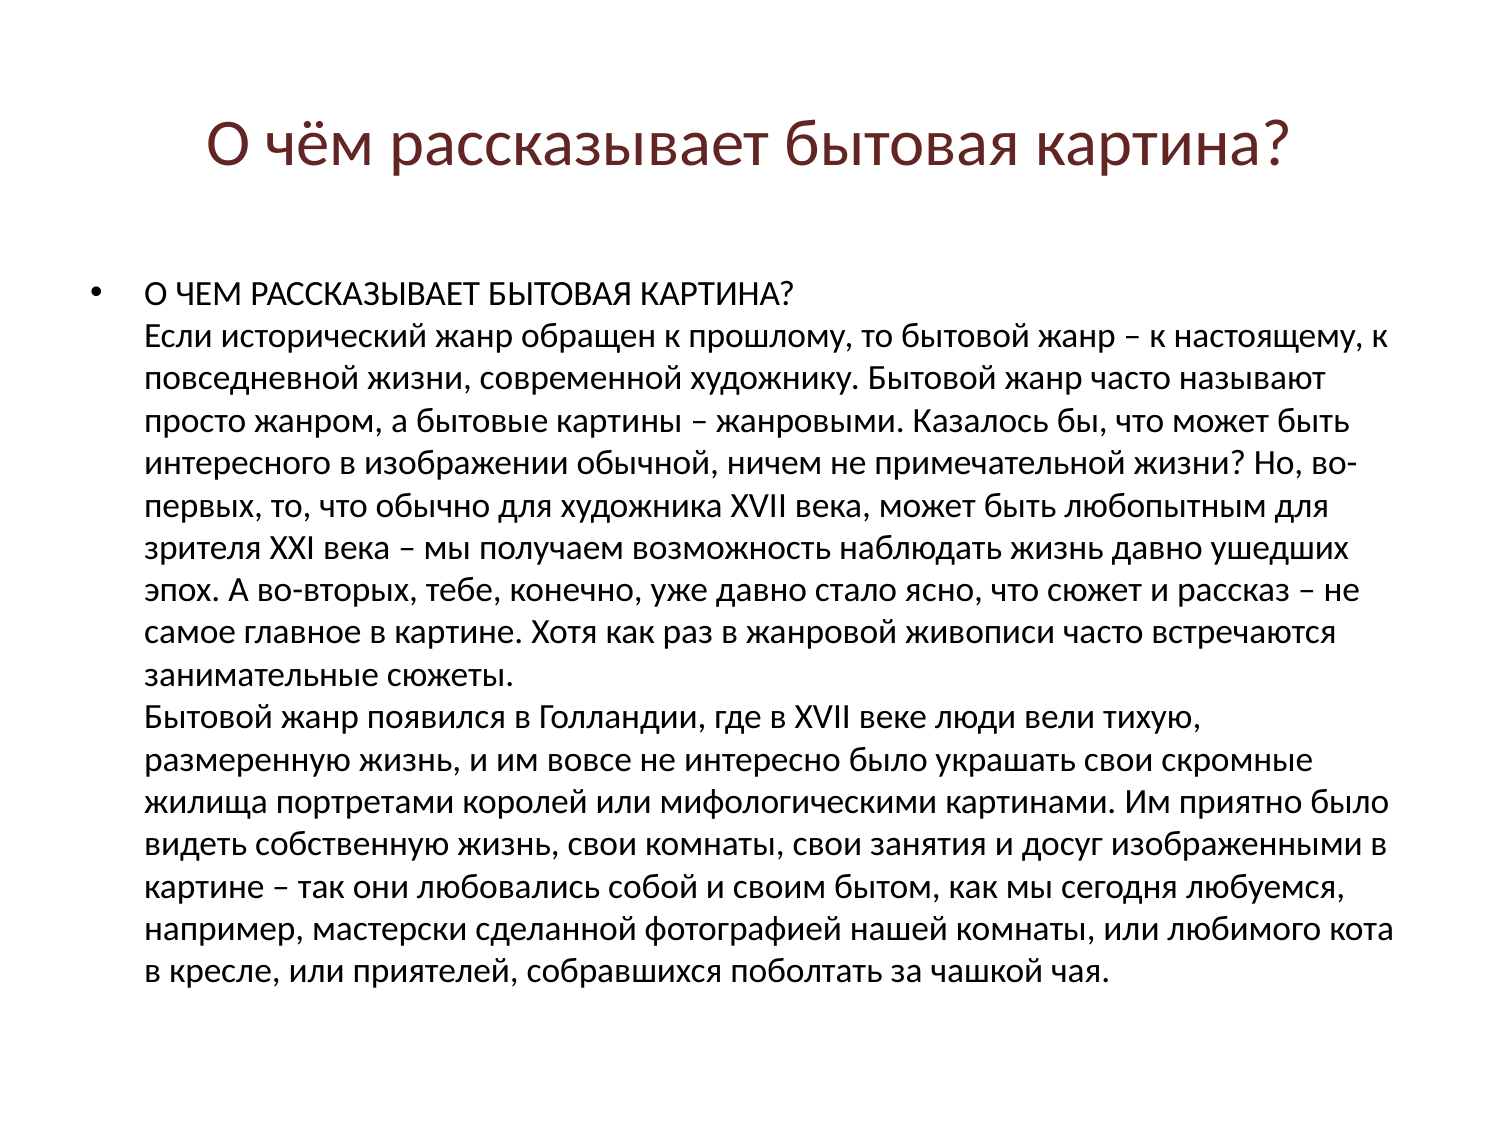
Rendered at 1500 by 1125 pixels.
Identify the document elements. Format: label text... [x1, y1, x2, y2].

list О ЧЕМ РАССКАЗЫВАЕТ БЫТОВАЯ КАРТИНА? Если исторический жанр обращен к прошлому, то бытовой жанр – к настоящему, к повседневной жизни, современной художнику. Бытовой жанр часто называют просто жанром, а бытовые картины – жанровыми. Казалось бы, что может быть интересного в изображении обычной, ничем не примечательной жизни? Но, во-первых, то, что обычно для художника XVII века, может быть любопытным для зрителя XXI века – мы получаем возможность наблюдать жизнь давно ушедших эпох. А во-вторых, тебе, конечно, уже давно стало ясно, что сюжет и рассказ – не самое главное в картине. Хотя как раз в жанровой живописи часто встречаются занимательные сюжеты. Бытовой жанр появился в Голландии, где в XVII веке люди вели тихую, размеренную жизнь, и им вовсе не интересно было украшать свои скромные жилища портретами королей или мифологическими картинами. Им приятно было видеть собственную жизнь, свои комнаты, свои занятия и досуг изображенными в картине – так они любовались собой и своим бытом, как мы сегодня любуемся, например, мастерски сделанной фотографией нашей комнаты, или любимого кота в кресле, или приятелей, собравшихся поболтать за чашкой чая. [75, 262, 1425, 1005]
title О чём рассказывает бытовая картина? [75, 45, 1425, 233]
